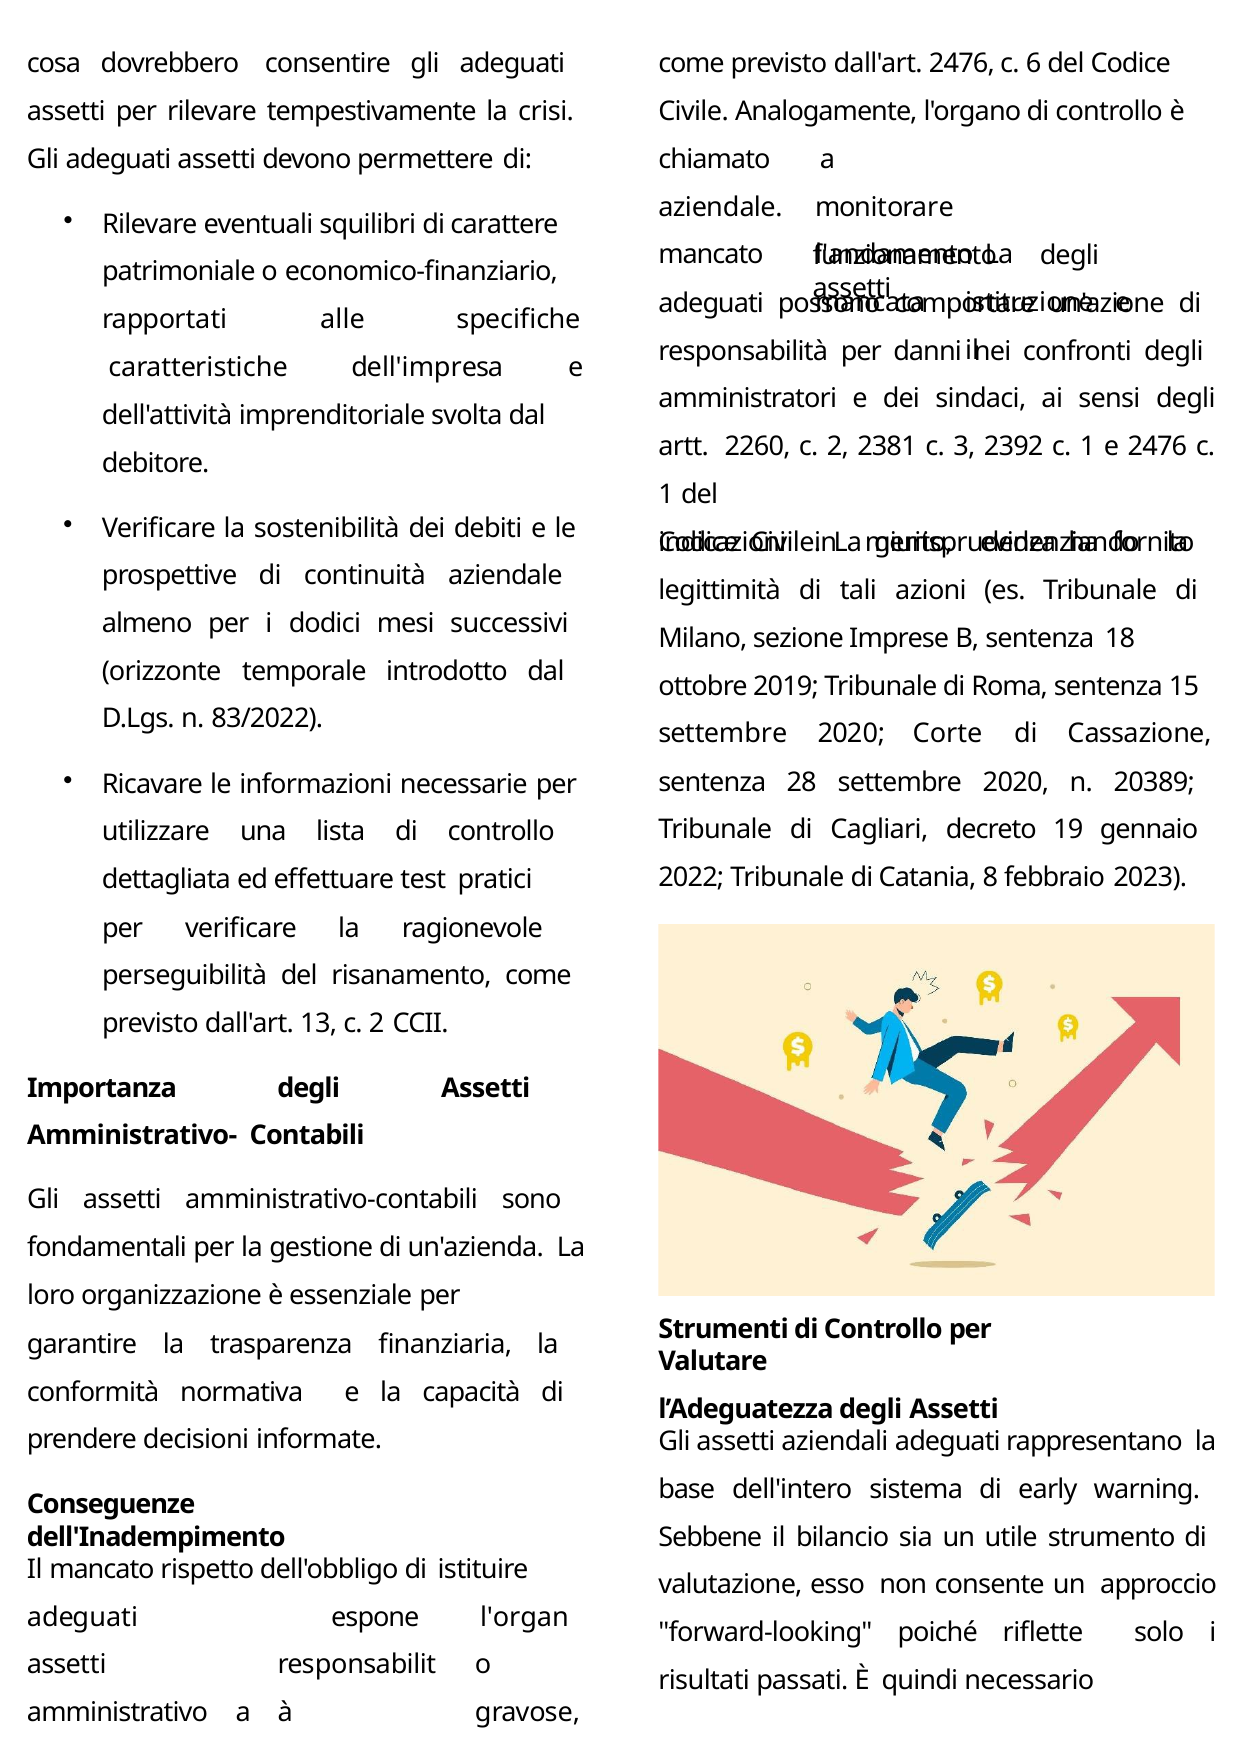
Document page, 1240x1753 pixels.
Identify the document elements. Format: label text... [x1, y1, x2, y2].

text_box cosa dovrebbero consentire gli adeguati assetti per rilevare tempestivamente la crisi. Gli adeguati assetti devono permettere di: [24, 28, 585, 174]
text_box Rilevare eventuali squilibri di carattere patrimoniale o economico-finanziario, [62, 188, 586, 287]
text_box funzionamento degli assetti [810, 235, 1216, 268]
text_box sentenza 28 settembre 2020, n. 20389; Tribunale di Cagliari, decreto 19 gennaio 2022; Tribunale di Catania, 8 febbraio 2023). [656, 746, 1217, 892]
text_box come previsto dall'art. 2476, c. 6 del Codice Civile. Analogamente, l'organo di controllo è [656, 28, 1216, 126]
text_box indicazioni in merito, evidenziando la legittimità di tali azioni (es. Tribunale di Milano, sezione Imprese B, sentenza 18 [656, 507, 1216, 651]
text_box dell'attività imprenditoriale svolta dal debitore. [99, 380, 585, 478]
text_box ottobre 2019; Tribunale di Roma, sentenza 15 settembre 2020; Corte di Cassazione, [656, 651, 1216, 746]
text_box Ricavare le informazioni necessarie per utilizzare una lista di controllo dettagliata ed effettuare test pratici [62, 748, 585, 894]
text_box per verificare la ragionevole perseguibilità del risanamento, come previsto dall'art. 13, c. 2 CCII. [99, 892, 585, 1038]
text_box [658, 924, 1215, 1296]
text_box espone responsabilità [275, 1581, 451, 1727]
text_box a monitorare l'andamento La mancata istituzione e il [812, 124, 1216, 235]
text_box rapportati alle specifiche caratteristiche dell'impresa e [99, 284, 585, 380]
text_box adeguati assetti amministrativo a [24, 1581, 275, 1727]
text_box garantire la trasparenza finanziaria, la conformità normativa e la capacità di prendere decisioni informate. [24, 1308, 585, 1455]
text_box Verificare la sostenibilità dei debiti e le prospettive di continuità aziendale almeno per i dodici mesi successivi (orizzonte temporale introdotto dal D.Lgs. n. 83/2022). [62, 492, 585, 734]
text_box Importanza degli Assetti Amministrativo- Contabili Gli assetti amministrativo-contabili sono fondamentali per la gestione di un'azienda. La loro organizzazione è essenziale per [24, 1052, 585, 1308]
text_box l'organo gravose, [473, 1581, 585, 1727]
text_box Il mancato rispetto dell'obbligo di istituire [24, 1549, 585, 1584]
text_box Conseguenze dell'Inadempimento [24, 1484, 460, 1549]
text_box adeguati possono comportare un'azione di responsabilità per danni nei confronti degli amministratori e dei sindaci, ai sensi degli artt. 2260, c. 2, 2381 c. 3, 2392 c. 1 e 2476 c. 1 del Codice Civile. La giurisprudenza ha fornito [656, 268, 1217, 557]
text_box Gli assetti aziendali adeguati rappresentano la base dell'intero sistema di early warning. Sebbene il bilancio sia un utile strumento di valutazione, esso non consente un approccio "forward-looking" poiché riflette solo i risultati passati. È quindi necessario [656, 1406, 1217, 1695]
text_box chiamato aziendale. mancato [656, 124, 791, 268]
text_box Strumenti di Controllo per Valutare l’Adeguatezza degli Assetti [656, 1293, 1088, 1406]
